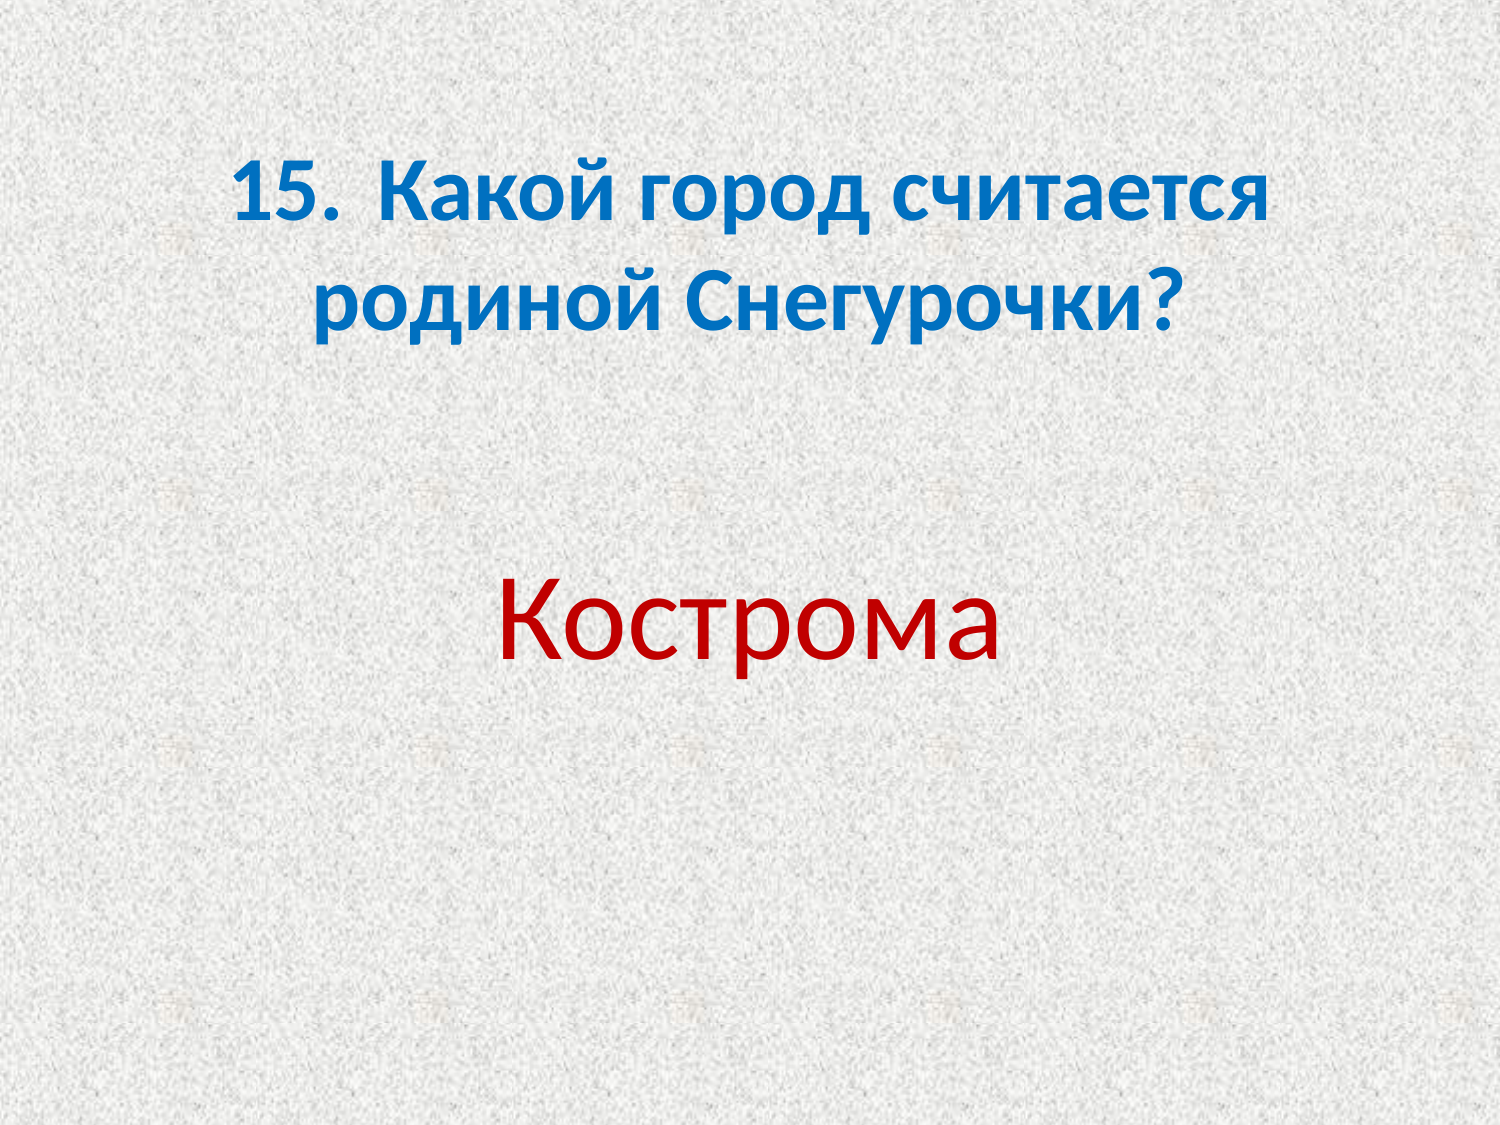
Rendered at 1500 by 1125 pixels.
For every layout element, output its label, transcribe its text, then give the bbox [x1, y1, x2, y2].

list Кострома [75, 527, 1425, 1005]
picture [0, 0, 1500, 1125]
title 15. Какой город считается родиной Снегурочки? [75, 45, 1425, 433]
